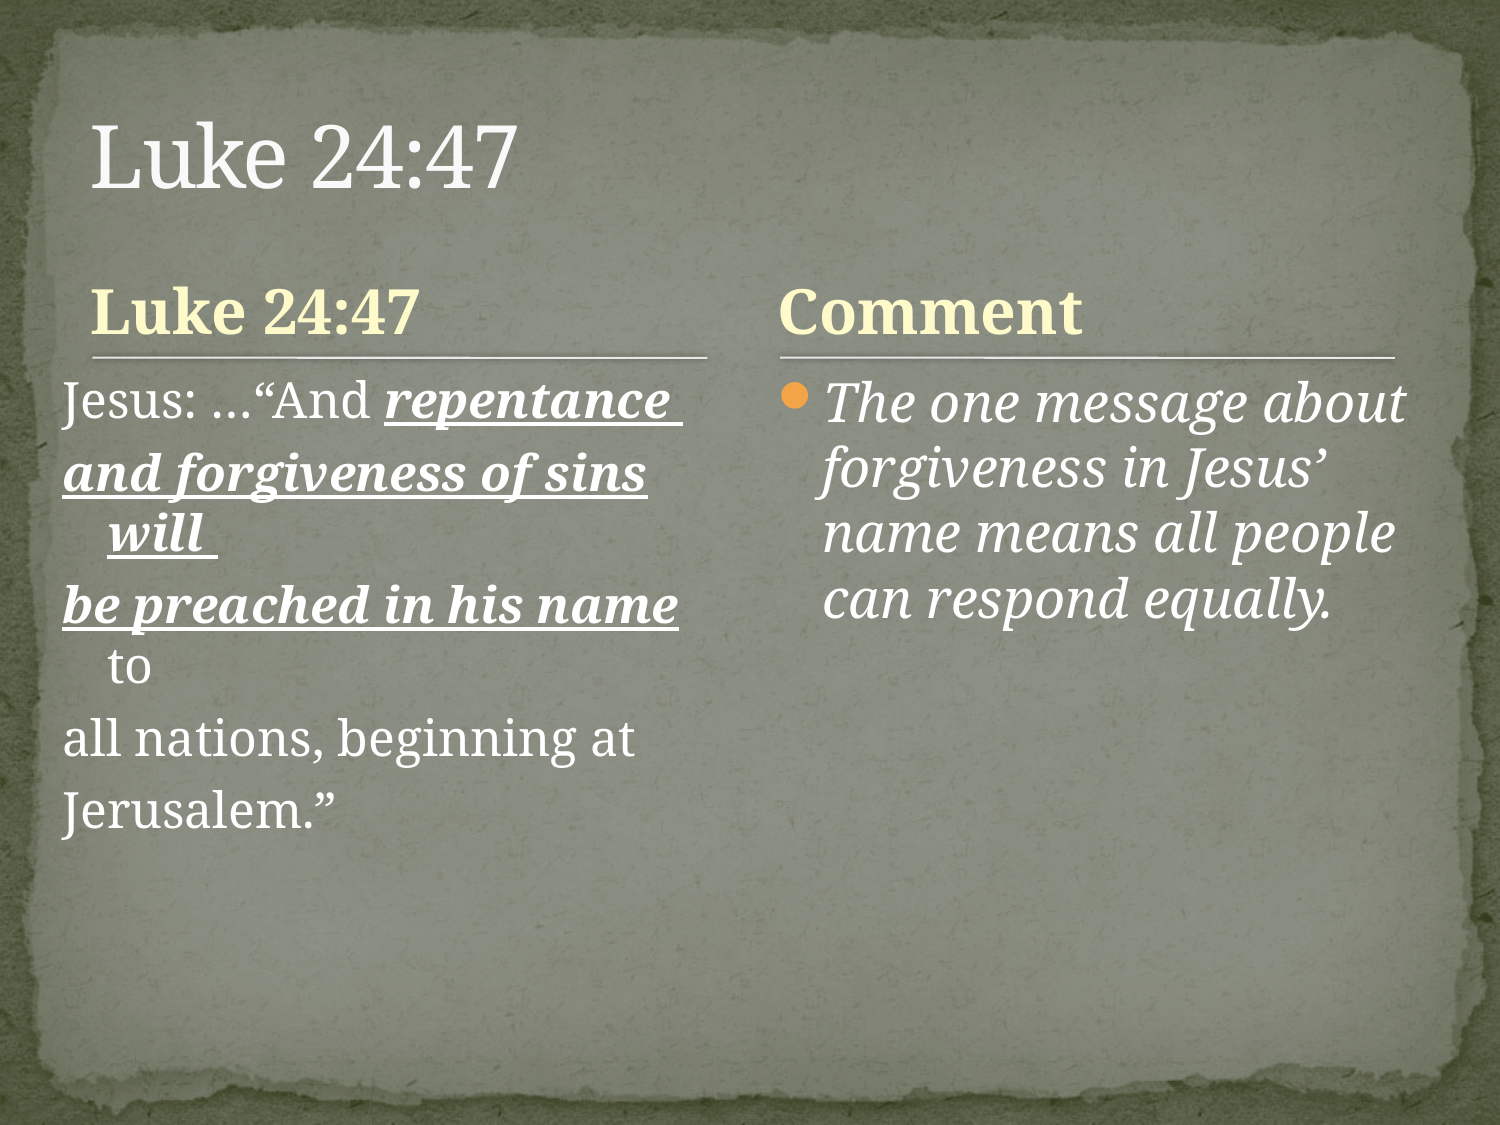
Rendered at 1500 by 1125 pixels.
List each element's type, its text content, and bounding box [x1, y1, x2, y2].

list Comment [760, 228, 1427, 357]
list Jesus: …“And repentance and forgiveness of sins will be preached in his name to all nations, beginning at Jerusalem.” [47, 361, 738, 1004]
list Luke 24:47 [73, 228, 740, 357]
title Luke 24:47 [74, 25, 1425, 213]
list The one message about forgiveness in Jesus’ name means all people can respond equally. [762, 361, 1426, 1004]
